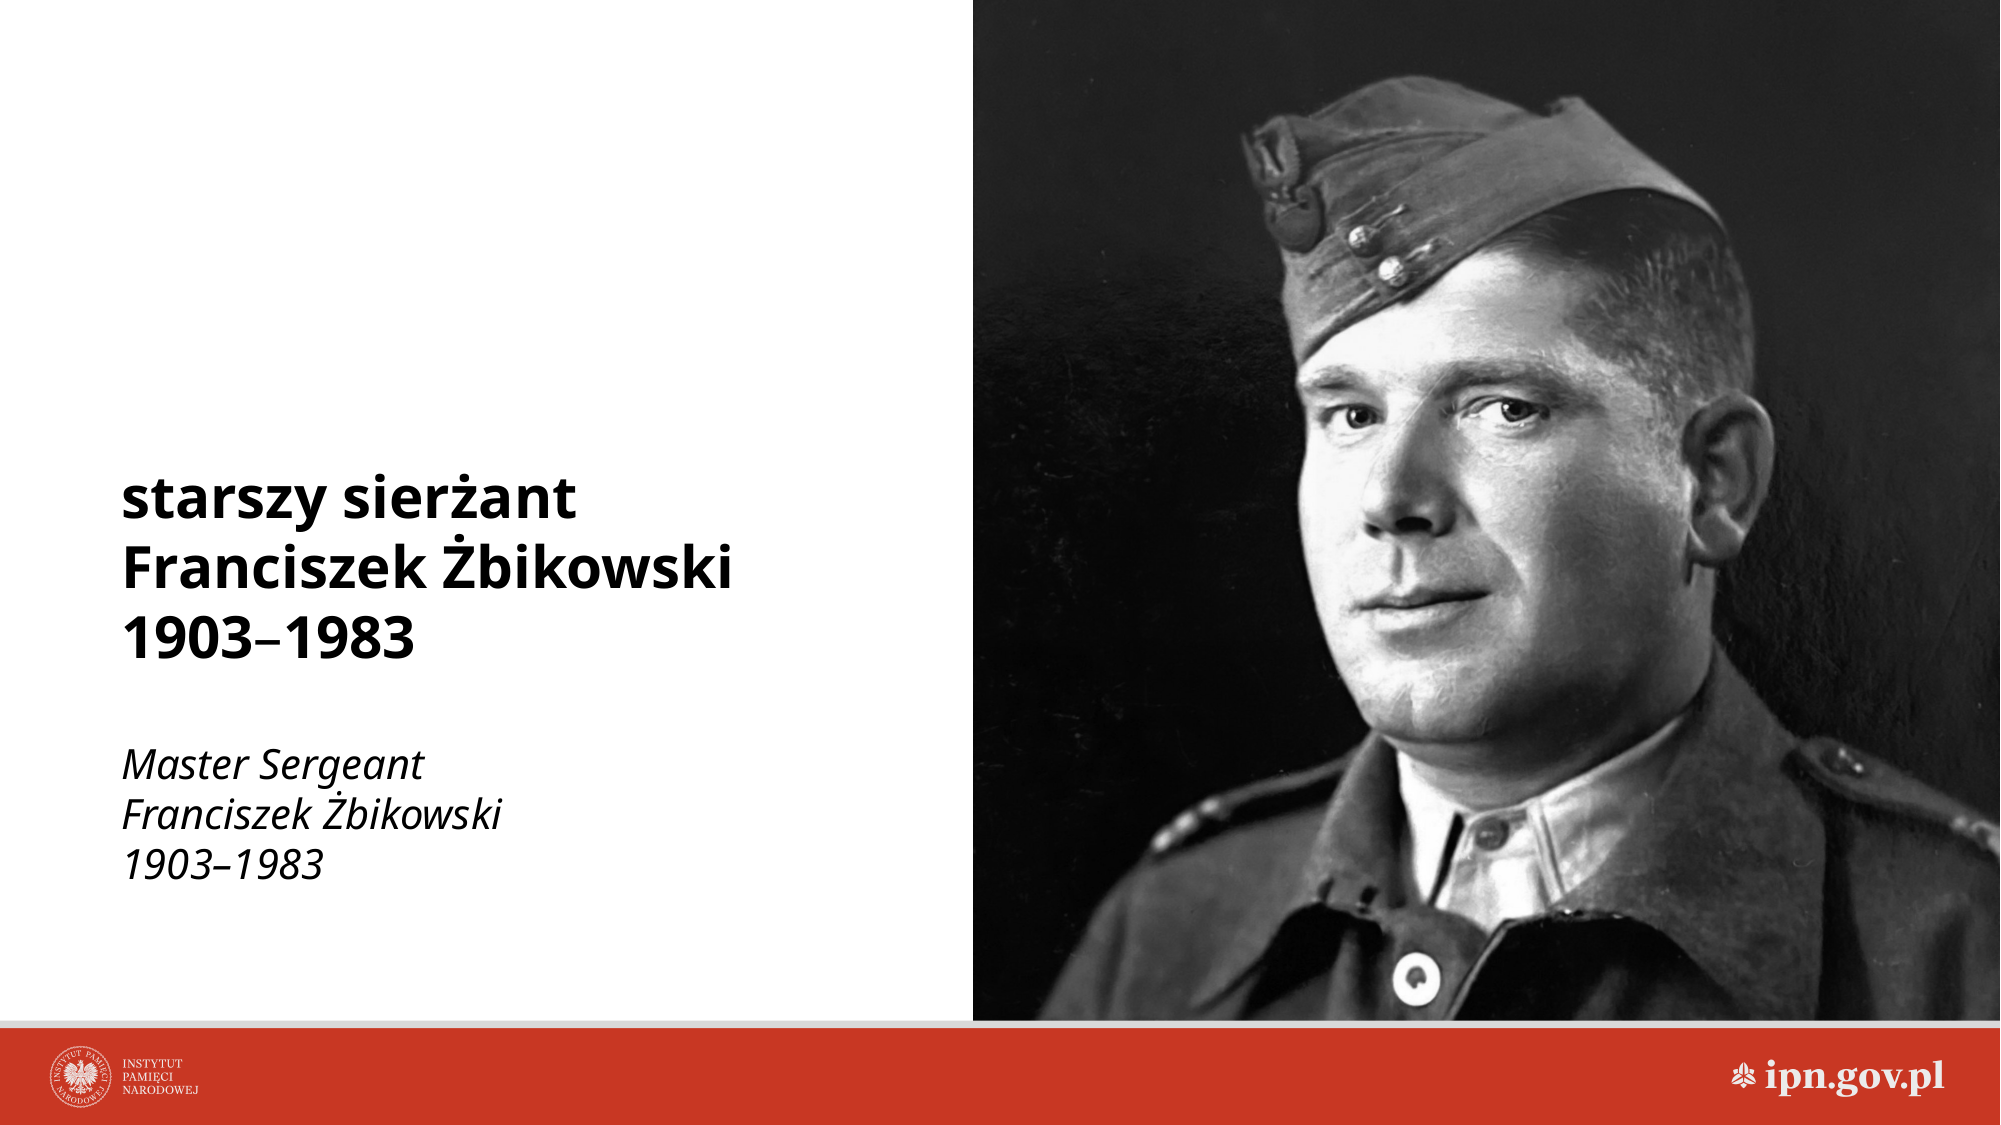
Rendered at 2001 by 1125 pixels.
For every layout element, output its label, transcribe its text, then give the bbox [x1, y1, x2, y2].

picture [973, 0, 2000, 1125]
text_box starszy sierżant Franciszek Żbikowski 1903–1983 Master Sergeant Franciszek Żbikowski 1903–1983 [106, 445, 967, 903]
text_box [0, 1030, 967, 1125]
picture [34, 1039, 208, 1112]
text_box [0, 1019, 967, 1030]
